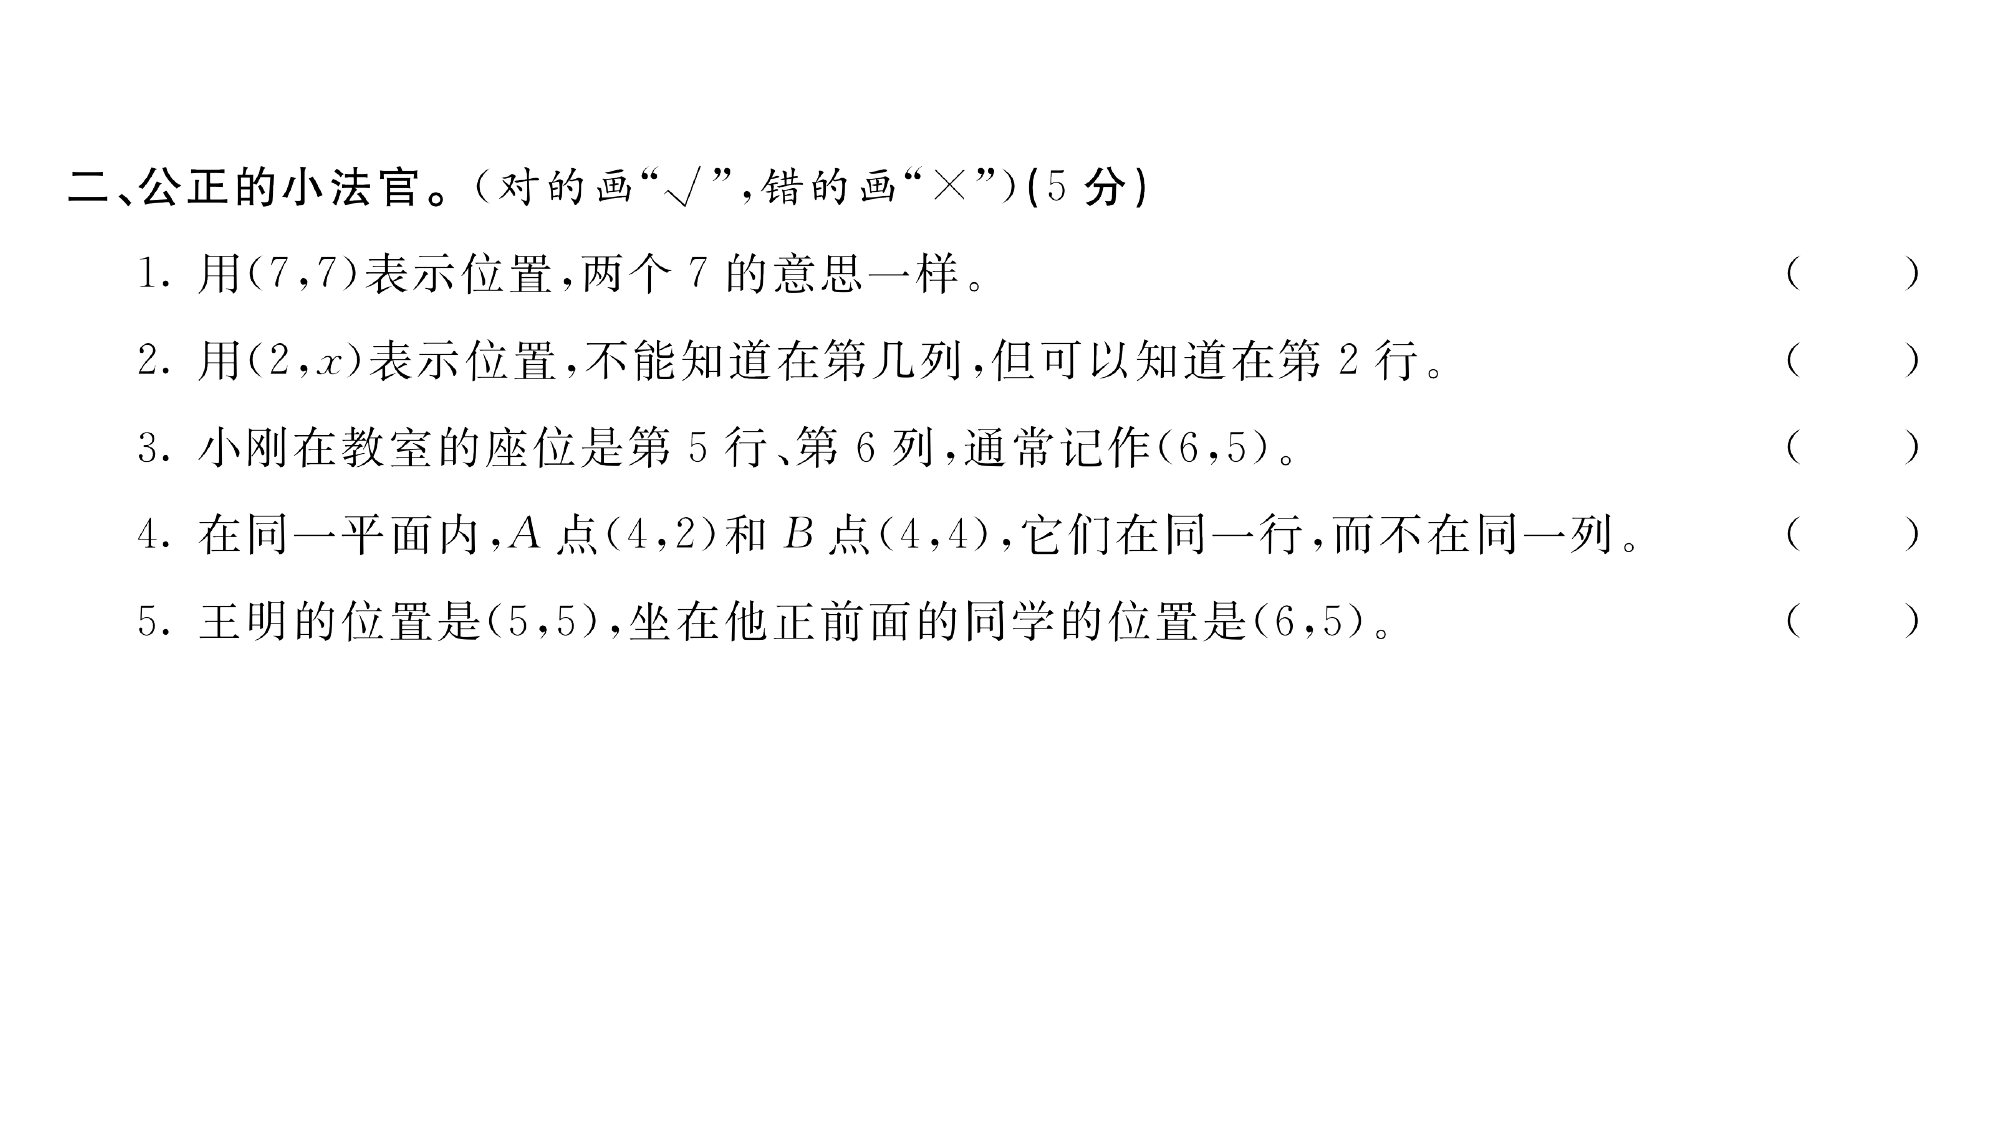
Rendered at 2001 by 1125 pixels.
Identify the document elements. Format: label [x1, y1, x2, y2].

picture [64, 134, 1955, 669]
